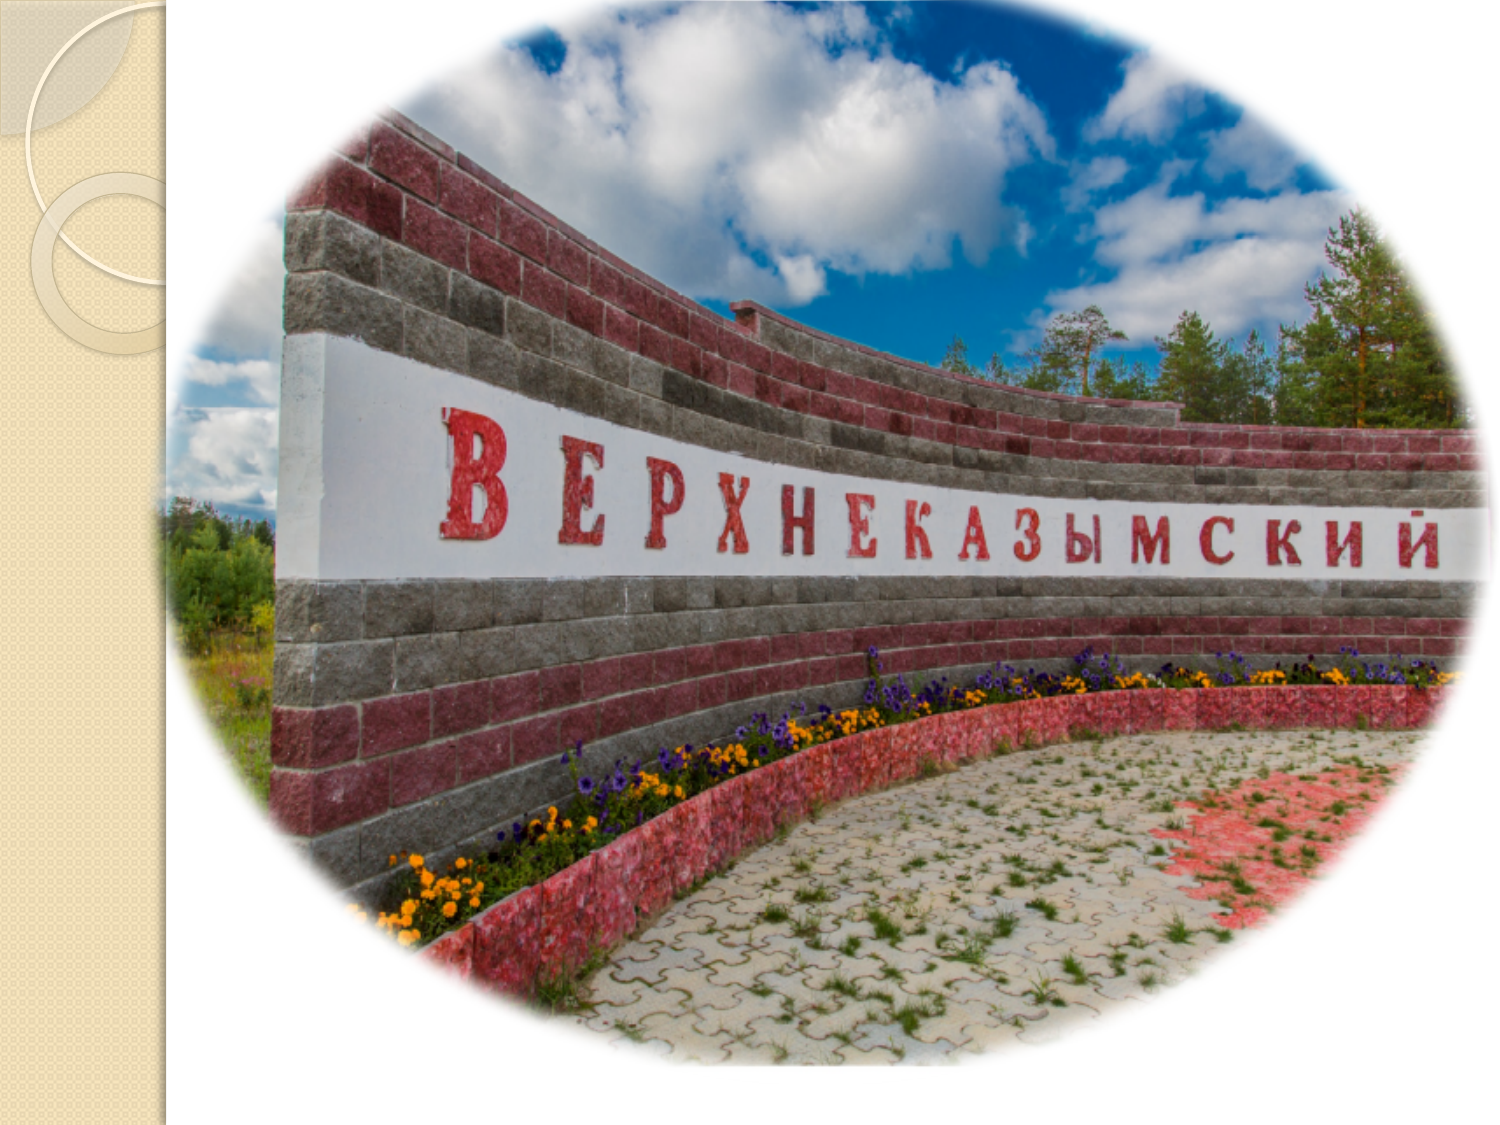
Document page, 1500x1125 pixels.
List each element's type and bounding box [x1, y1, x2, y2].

picture [141, 0, 1500, 1086]
